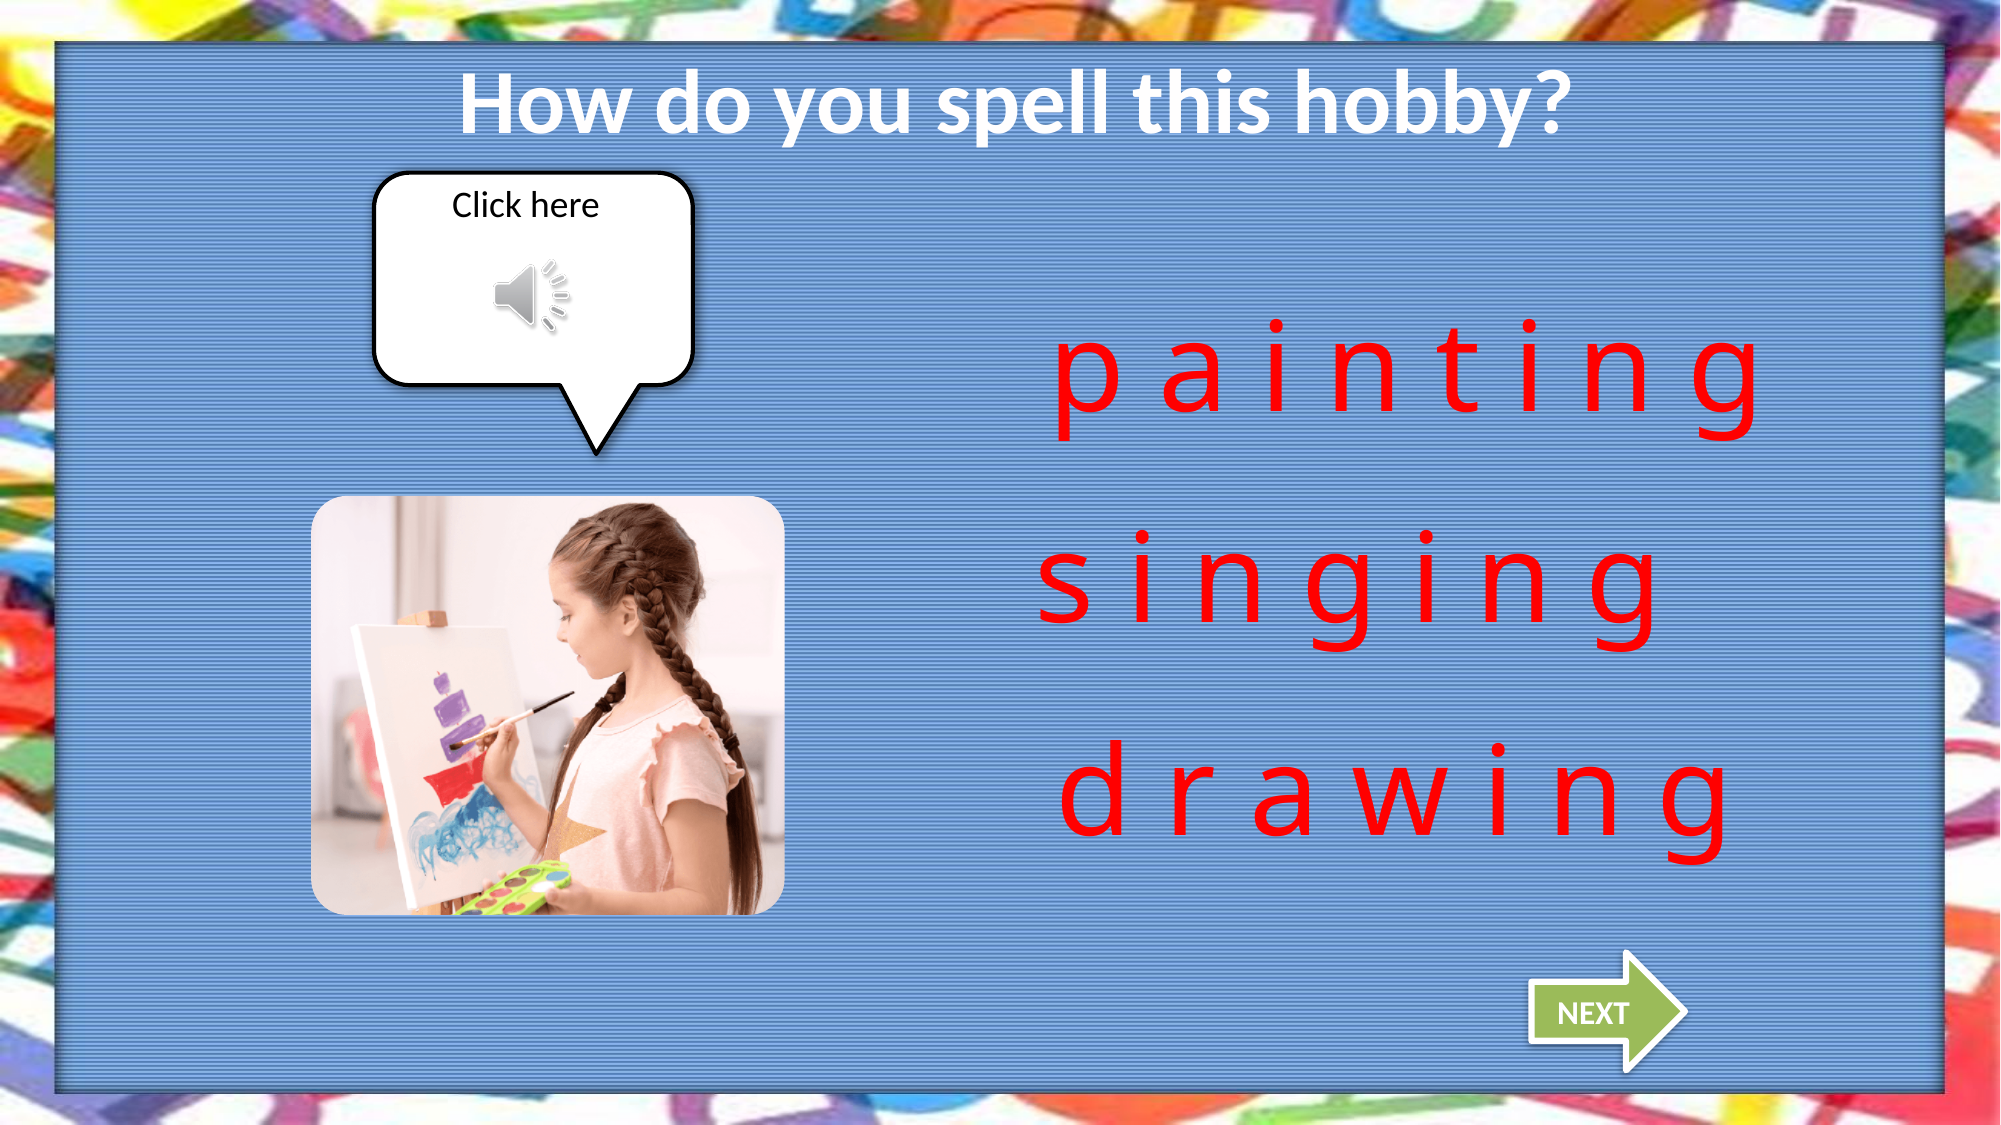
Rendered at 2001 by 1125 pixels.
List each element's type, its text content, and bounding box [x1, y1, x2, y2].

text_box How do you spell this hobby? [385, 34, 1650, 160]
text_box s i n g i n g [812, 490, 1885, 656]
text_box d r a w i n g [929, 702, 1861, 868]
text_box p a i n t i n g [845, 278, 1969, 444]
text_box Click here [409, 172, 643, 233]
text_box [373, 172, 693, 455]
text_box NEXT [1531, 952, 1686, 1071]
picture [0, 0, 2001, 1125]
